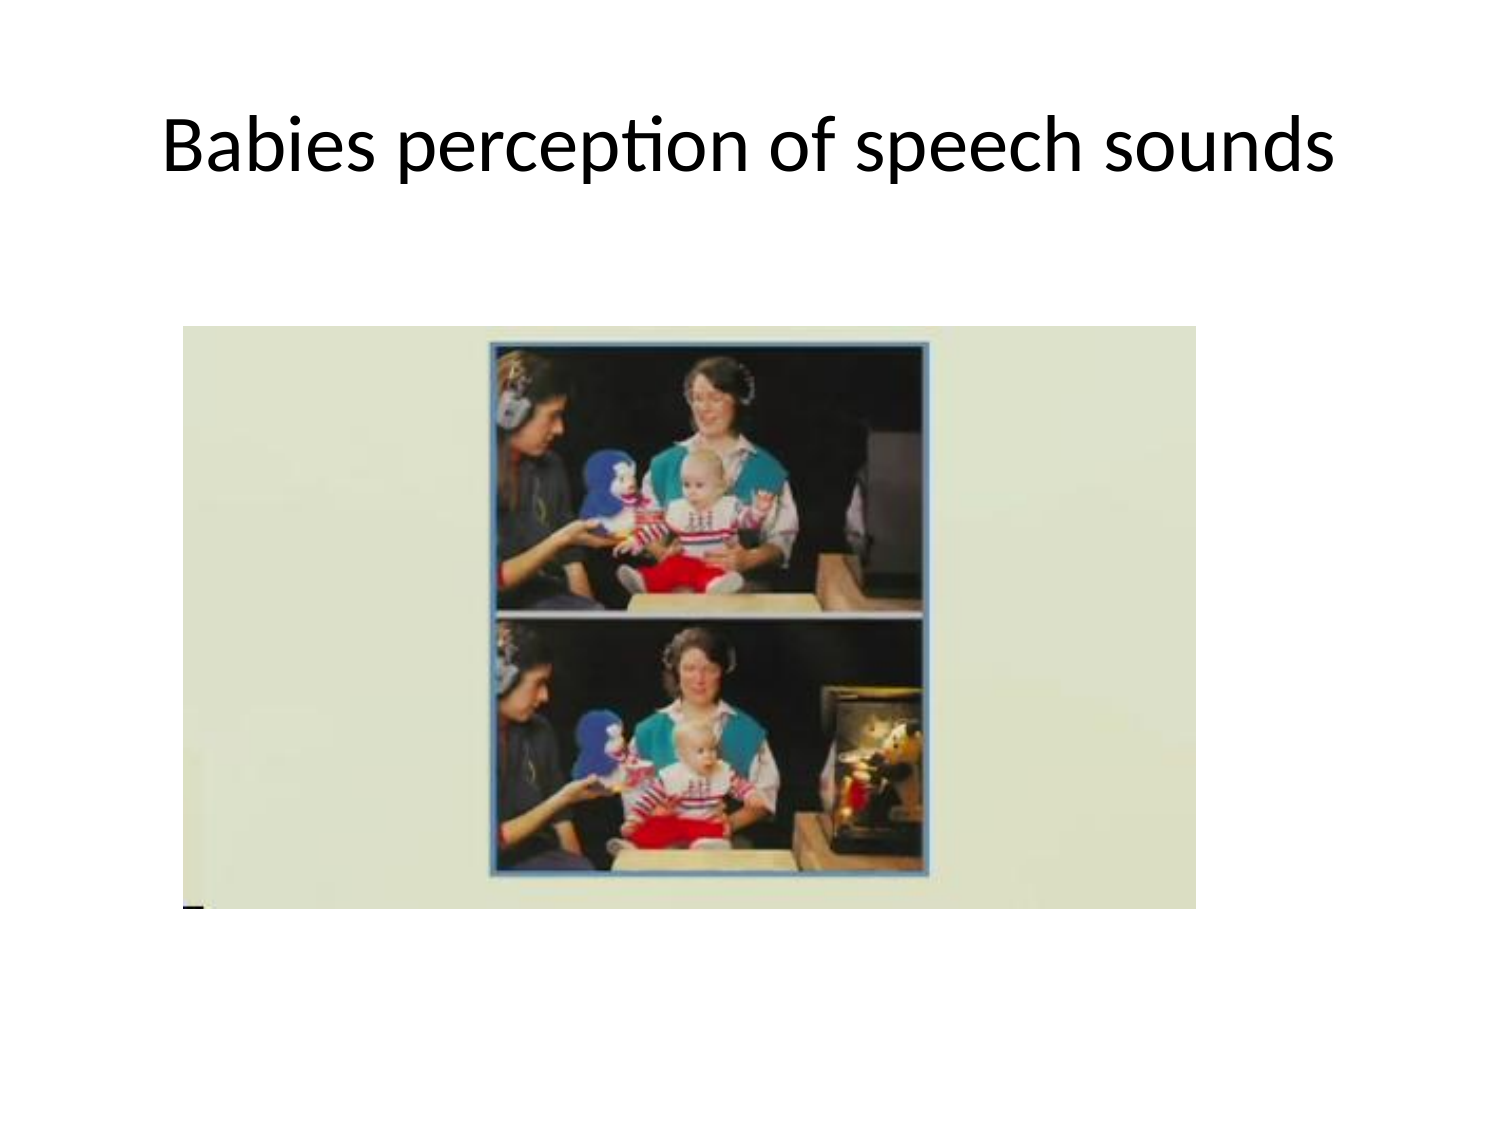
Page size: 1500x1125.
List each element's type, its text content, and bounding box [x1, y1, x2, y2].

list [182, 325, 1196, 909]
title Babies perception of speech sounds [75, 45, 1425, 233]
